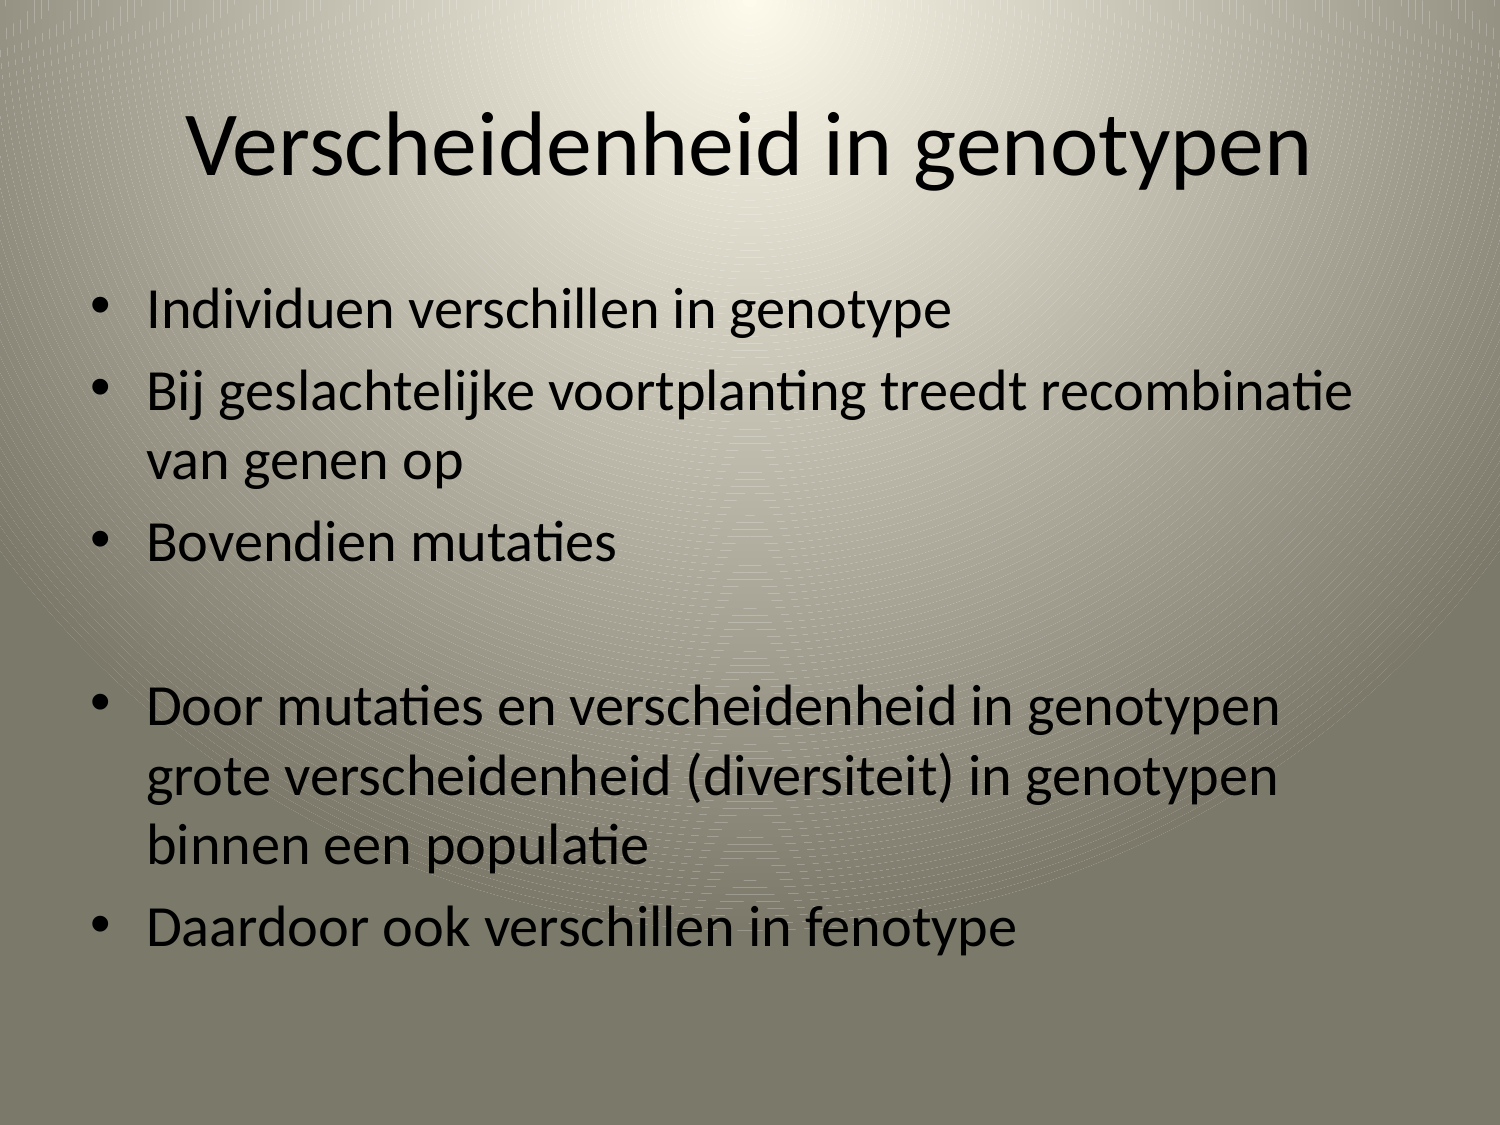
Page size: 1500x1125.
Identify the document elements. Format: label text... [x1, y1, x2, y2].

list Individuen verschillen in genotype Bij geslachtelijke voortplanting treedt recombinatie van genen op Bovendien mutaties Door mutaties en verscheidenheid in genotypen grote verscheidenheid (diversiteit) in genotypen binnen een populatie Daardoor ook verschillen in fenotype [75, 262, 1425, 1005]
title Verscheidenheid in genotypen [75, 45, 1425, 233]
